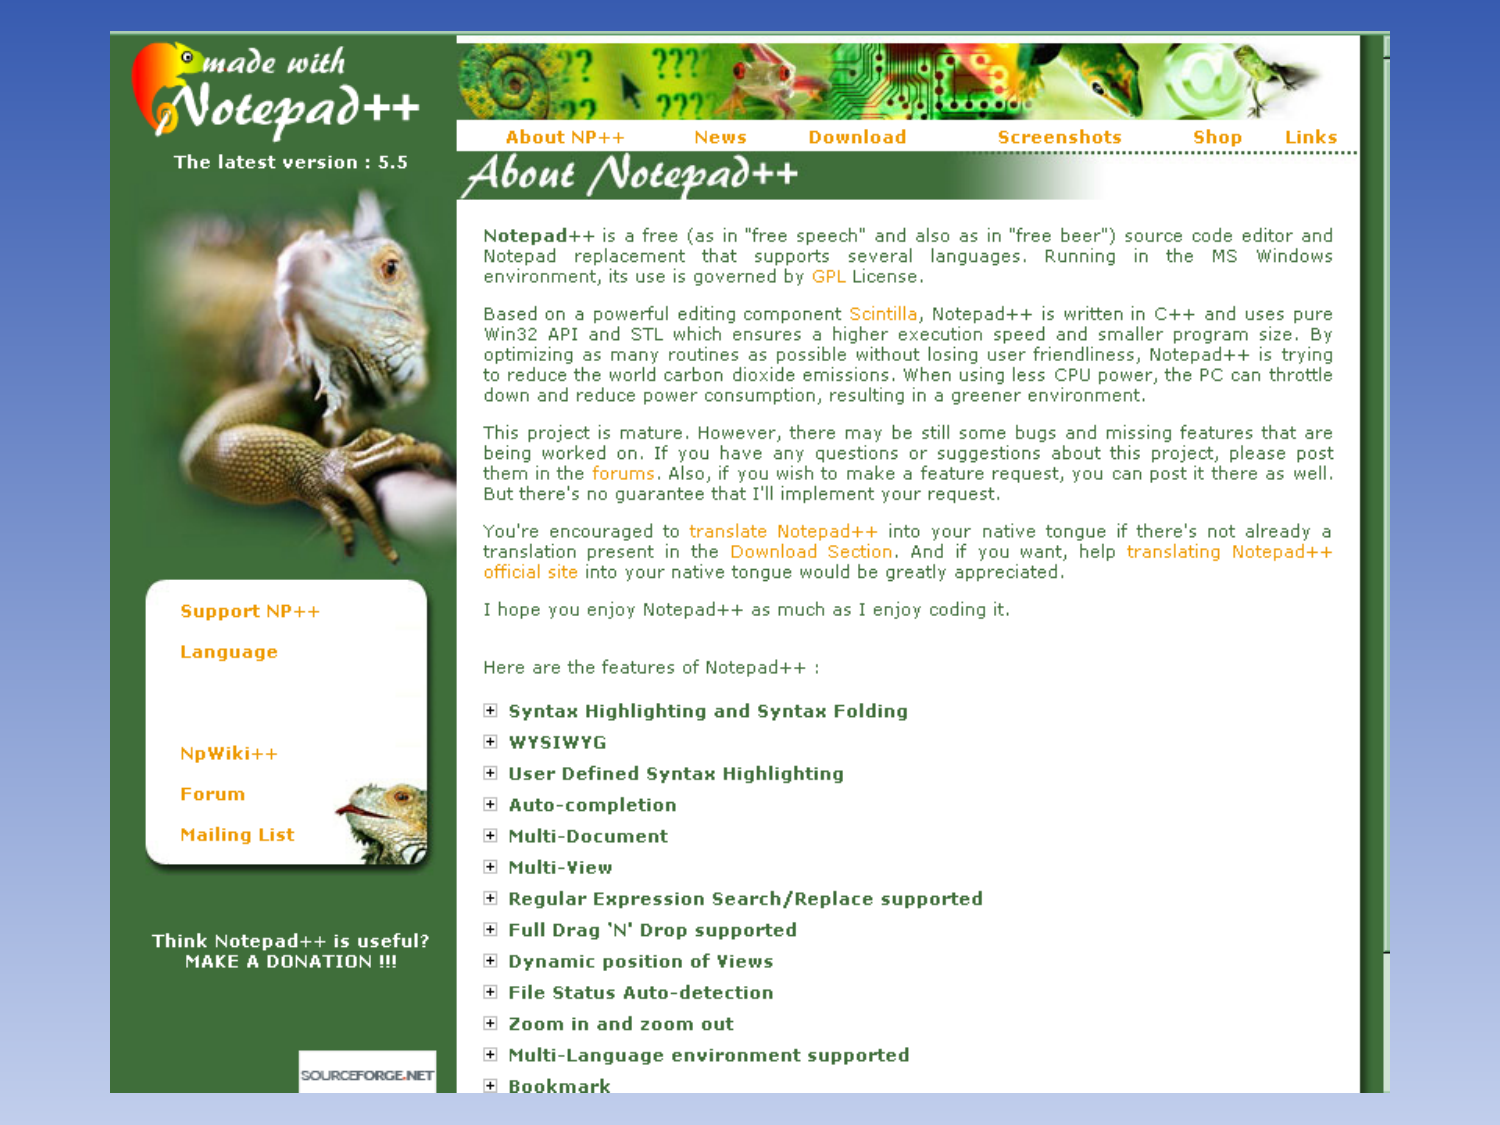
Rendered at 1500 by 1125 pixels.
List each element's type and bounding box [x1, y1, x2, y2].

picture [109, 31, 1391, 1094]
